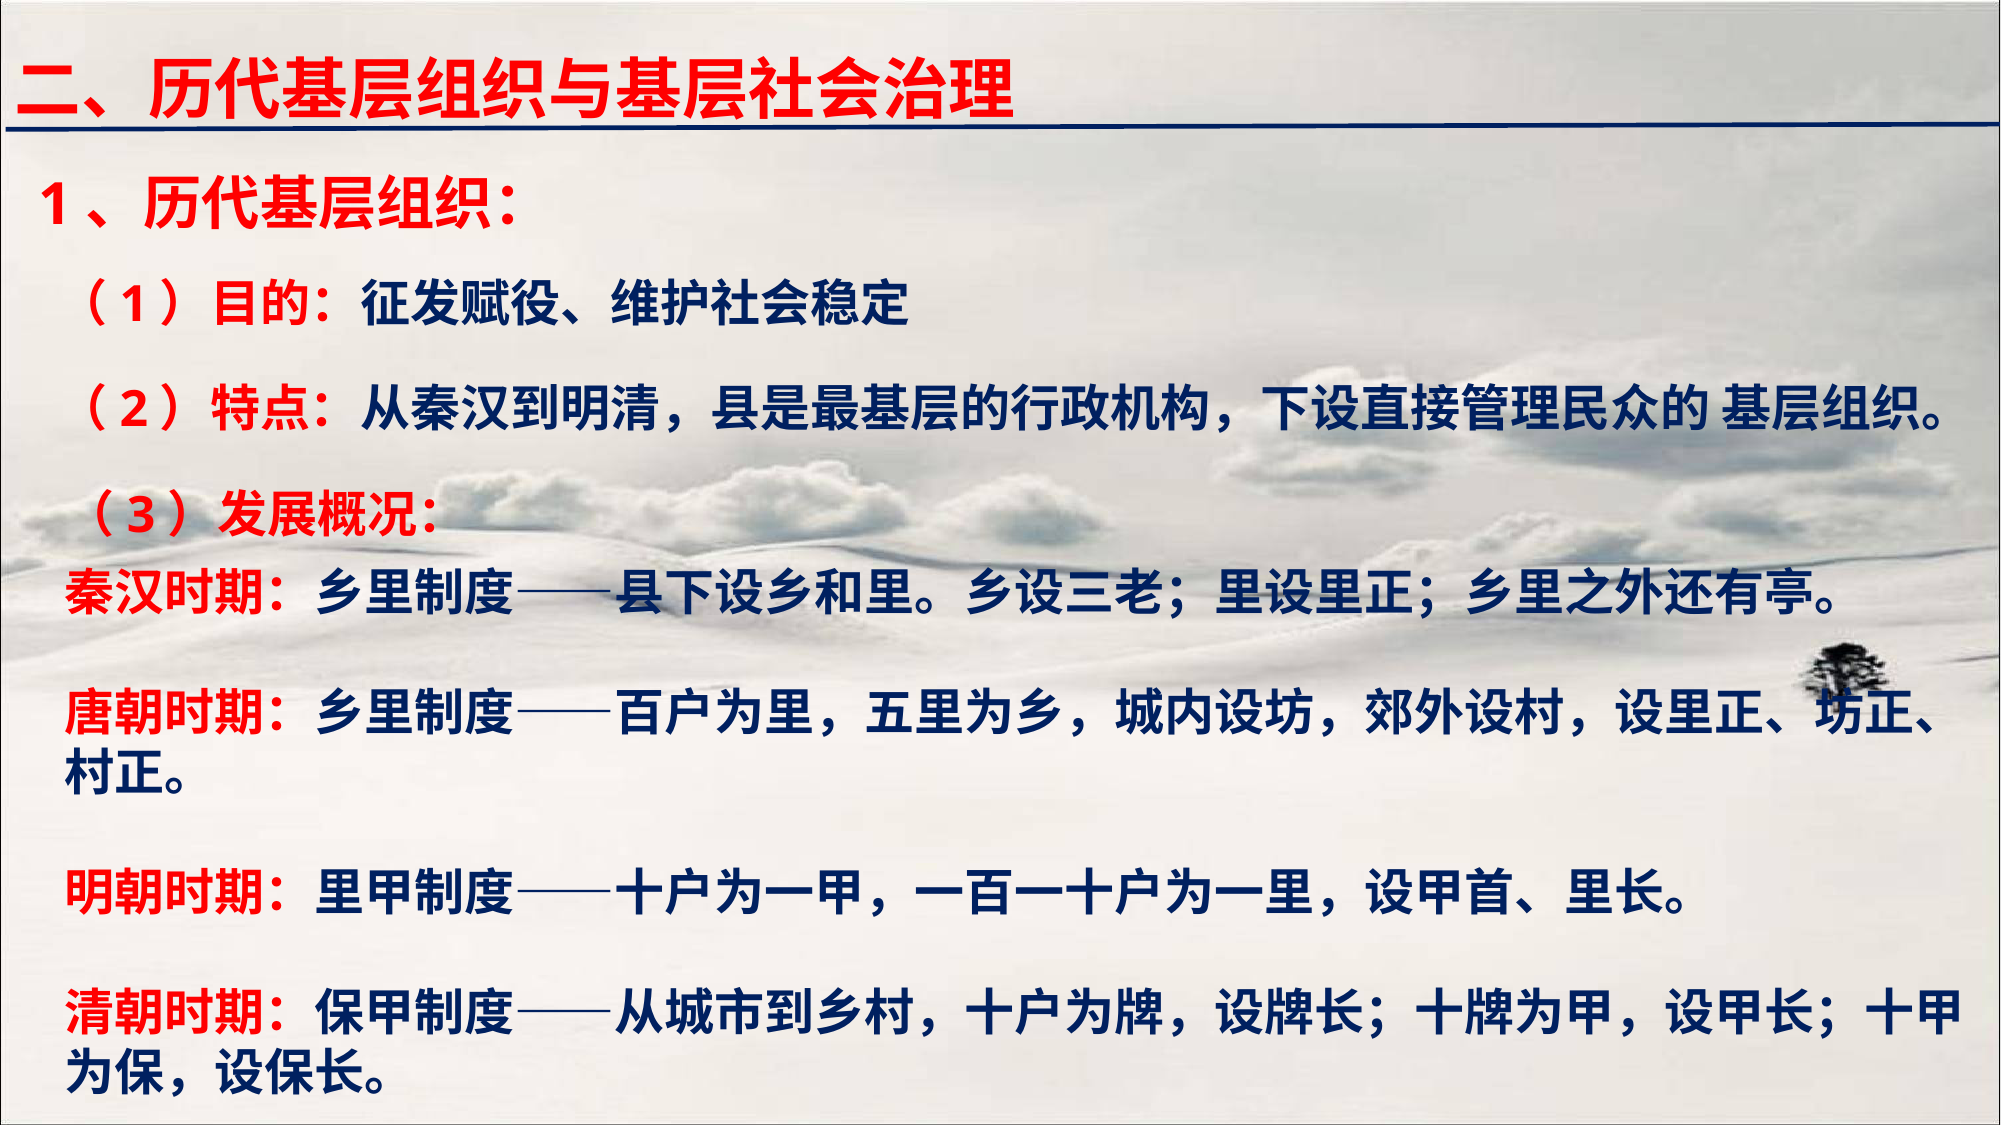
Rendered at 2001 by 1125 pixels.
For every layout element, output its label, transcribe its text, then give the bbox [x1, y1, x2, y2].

text_box 二、历代基层组织与基层社会治理 [0, 0, 1343, 135]
text_box 1、历代基层组织： [23, 159, 682, 244]
text_box （1）目的：征发赋役、维护社会稳定 [42, 264, 1404, 340]
picture [0, 0, 2001, 1125]
text_box 秦汉时期：乡里制度——县下设乡和里。乡设三老；里设里正；乡里之外还有亭。 唐朝时期：乡里制度——百户为里，五里为乡，城内设坊，郊外设村，设里正、坊正、村正。 明朝时期：里甲制度——十户为一甲，一百一十户为一里，设甲首、里长。 清朝时期：保甲制度——从城市到乡村，十户为牌，设牌长；十牌为甲，设甲长；十甲为保，设保长。 [50, 553, 1986, 1109]
text_box （3）发展概况： [50, 474, 682, 550]
text_box （2）特点：从秦汉到明清，县是最基层的行政机构，下设直接管理民众的 基层组织。 [42, 368, 1970, 489]
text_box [5, 124, 2000, 130]
